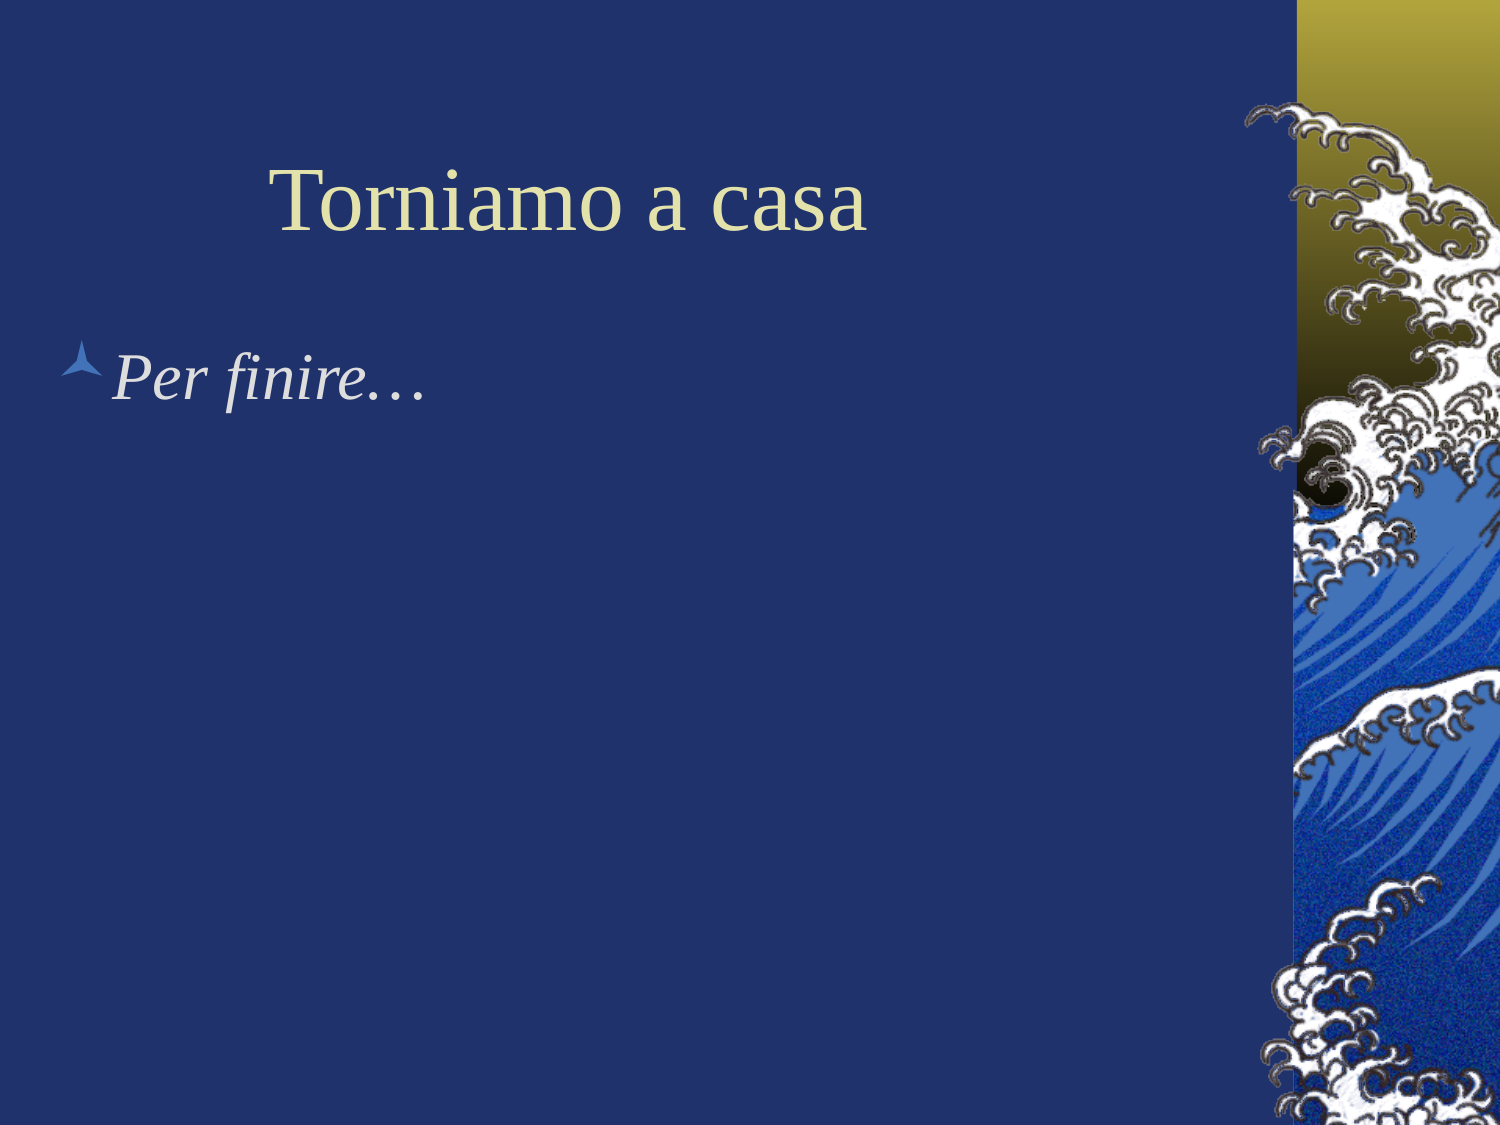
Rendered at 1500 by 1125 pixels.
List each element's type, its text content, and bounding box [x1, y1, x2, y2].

list Per finire… [37, 324, 1251, 1001]
title Torniamo a casa [37, 99, 1251, 288]
picture [1217, 76, 1500, 1125]
